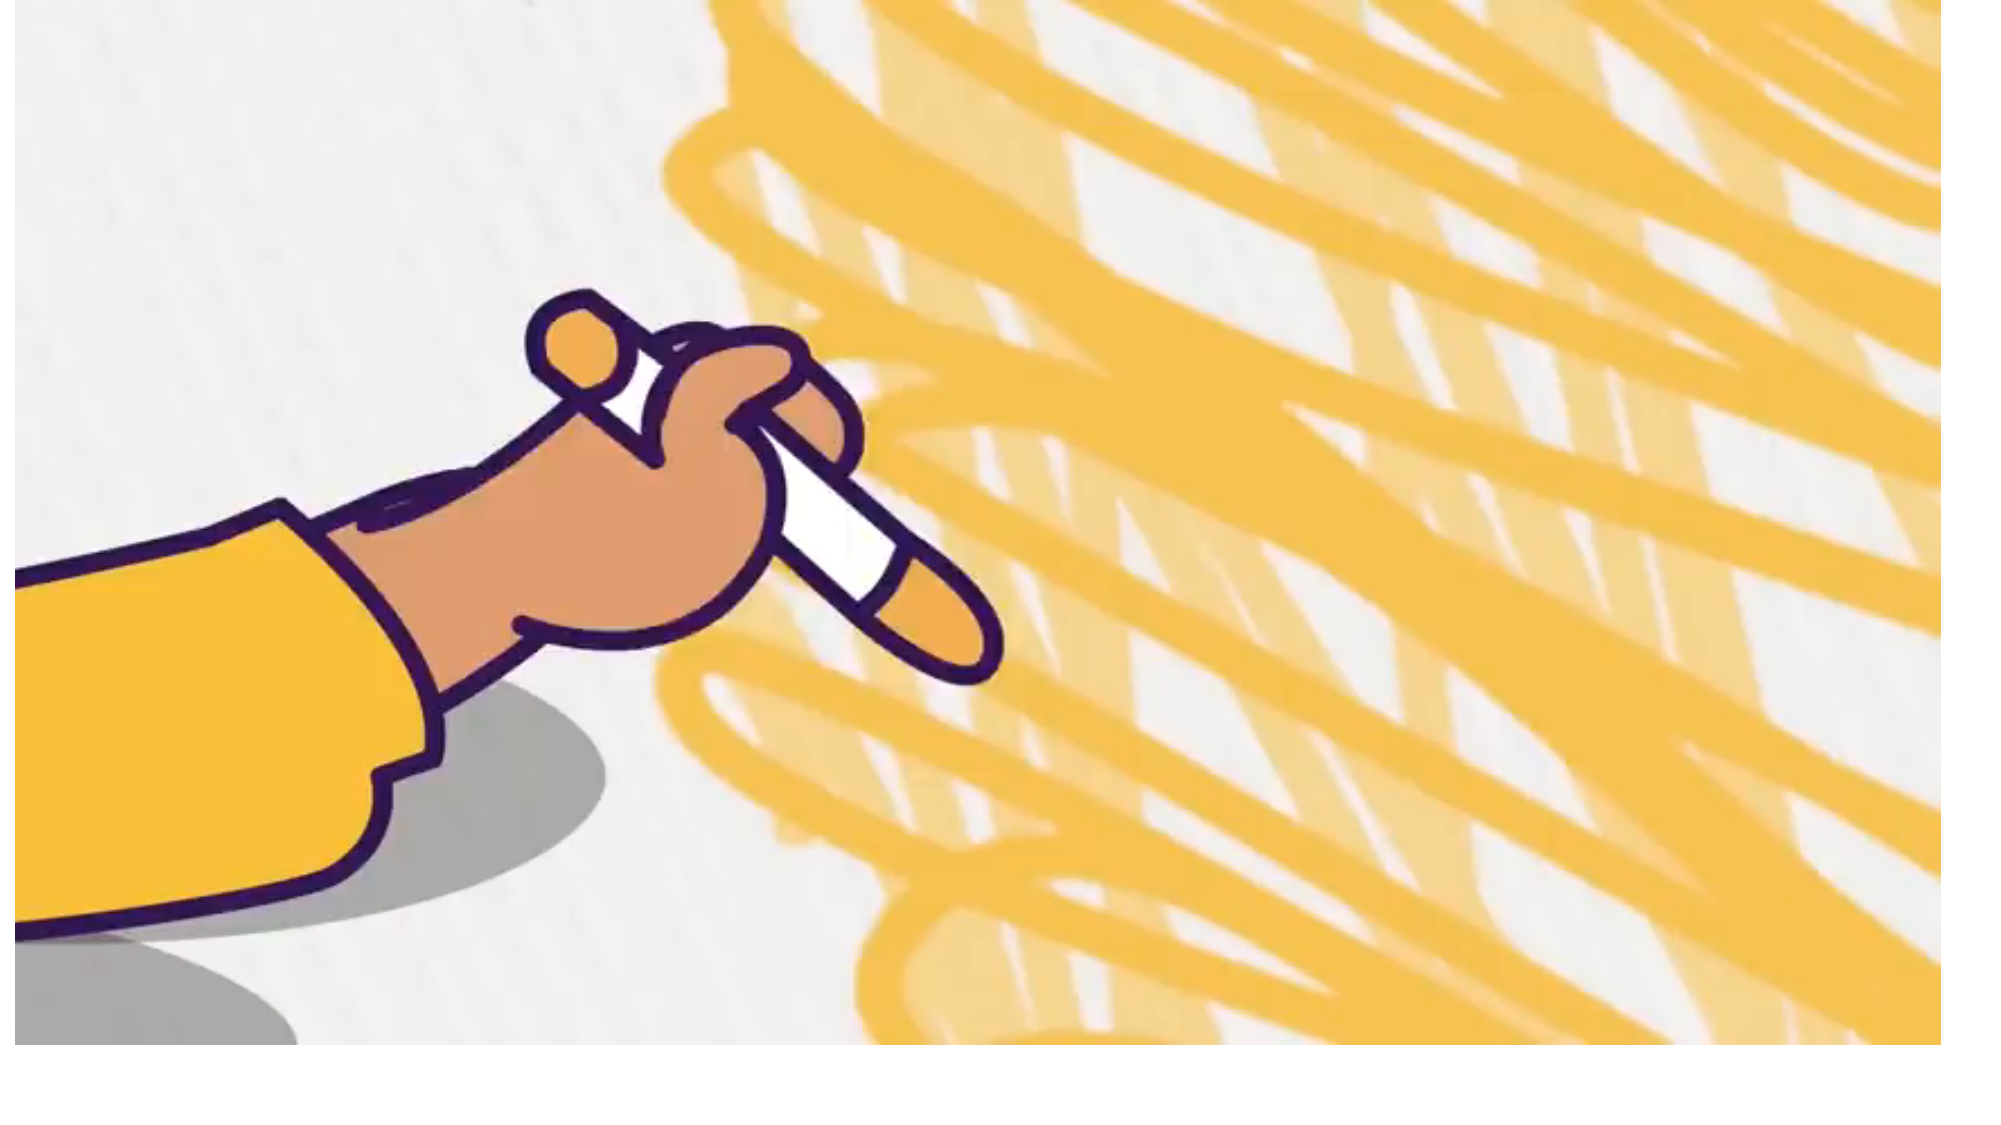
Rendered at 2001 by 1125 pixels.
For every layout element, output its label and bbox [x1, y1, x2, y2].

text_box [14, 0, 1942, 1046]
